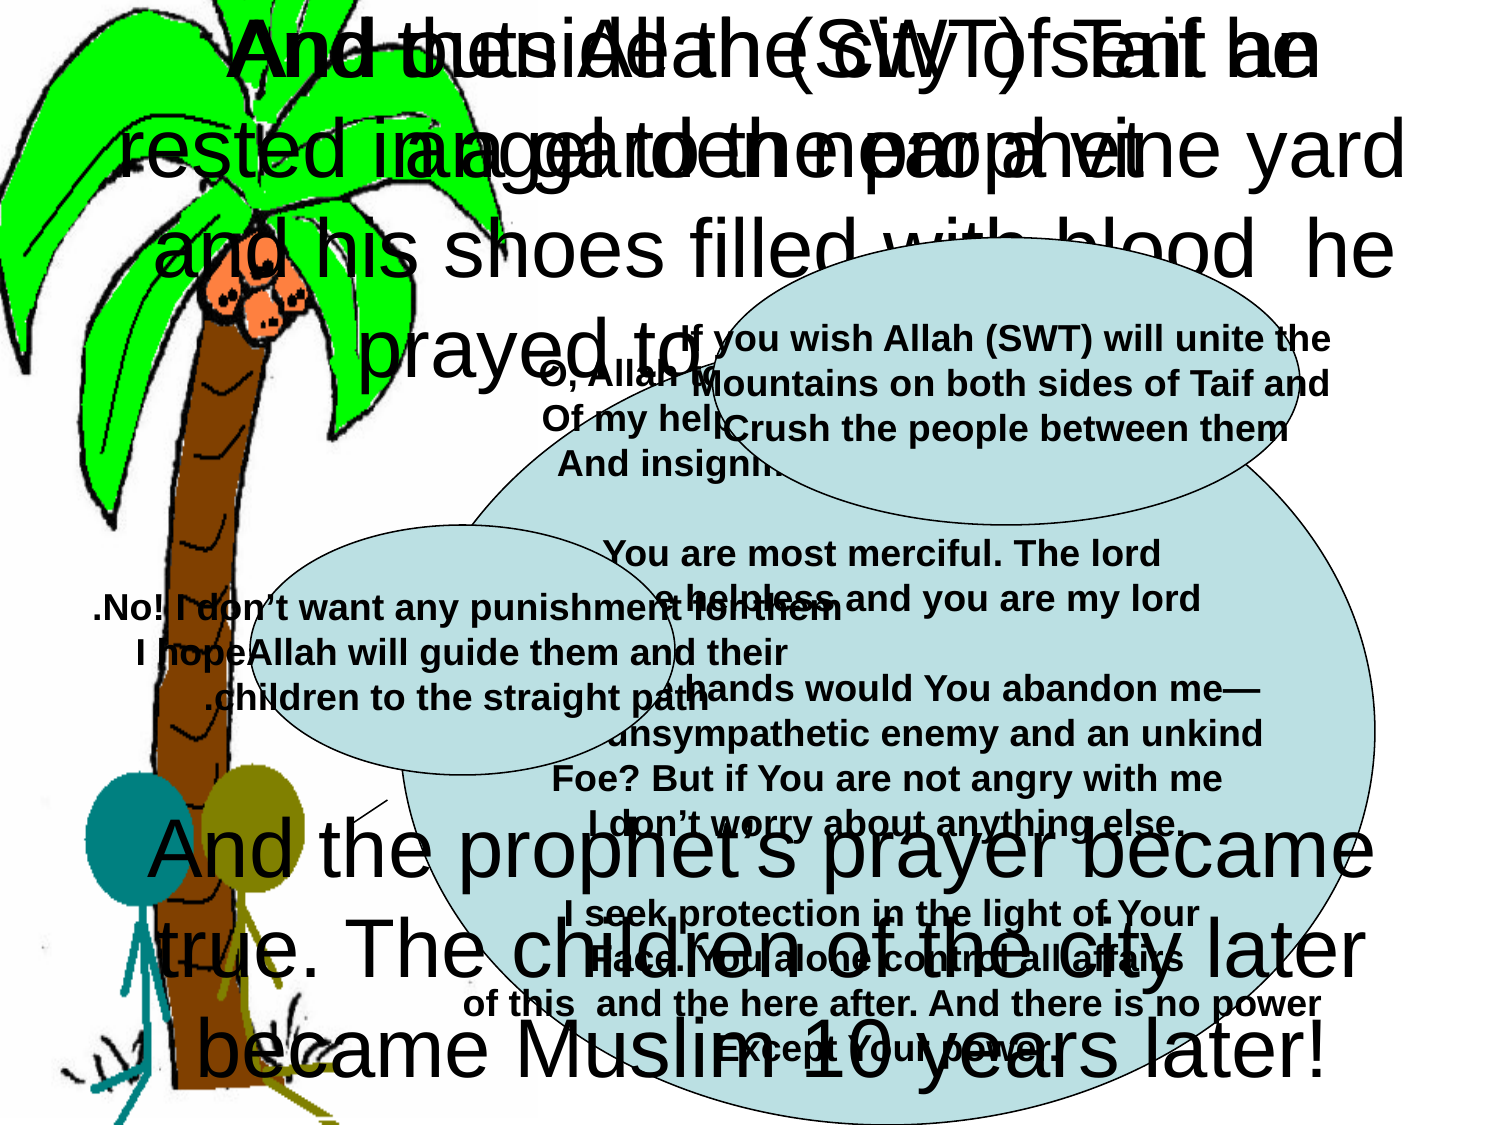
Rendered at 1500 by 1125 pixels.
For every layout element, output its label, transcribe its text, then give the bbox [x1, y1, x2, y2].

text_box And the prophet’s prayer became true. The children of the city later became Muslim 10 years later! [538, 849, 1438, 1038]
text_box O, Allah to you alone I make complaint Of my helplessness, lack of resources, And insignificance before other men. You are most merciful. The lord of the helpless and you are my lord In whose hands would You abandon me— Of an unsympathetic enemy and an unkind Foe? But if You are not angry with me I don’t worry about anything else. I seek protection in the light of Your Face. You alone control all affairs of this and the here after. And there is no power Except Your power. [581, 1038, 1194, 1125]
picture [0, 0, 538, 1125]
text_box If you wish Allah (SWT) will unite the Mountains on both sides of Taif and Crush the people between them [712, 237, 1300, 525]
text_box And then Allah (SWT) sent an angel to the prophet [538, 0, 1450, 188]
text_box O, Allah to you alone I make complaint Of my helplessness, lack of resources, And insignificance before other men. You are most merciful. The lord of the helpless and you are my lord In whose hands would You abandon me— Of an unsympathetic enemy and an unkind Foe? But if You are not angry with me I don’t worry about anything else. I seek protection in the light of Your Face. You alone control all affairs of this and the here after. And there is no power Except Your power. [538, 363, 1375, 849]
text_box No! I don’t want any punishment for them. I hopeAllah will guide them and their children to the straight path. [538, 533, 676, 767]
title And outside the city of Taif he rested in a garden near a vine yard and his shoes filled with blood he prayed to Allah (SWT). [538, 188, 1450, 288]
